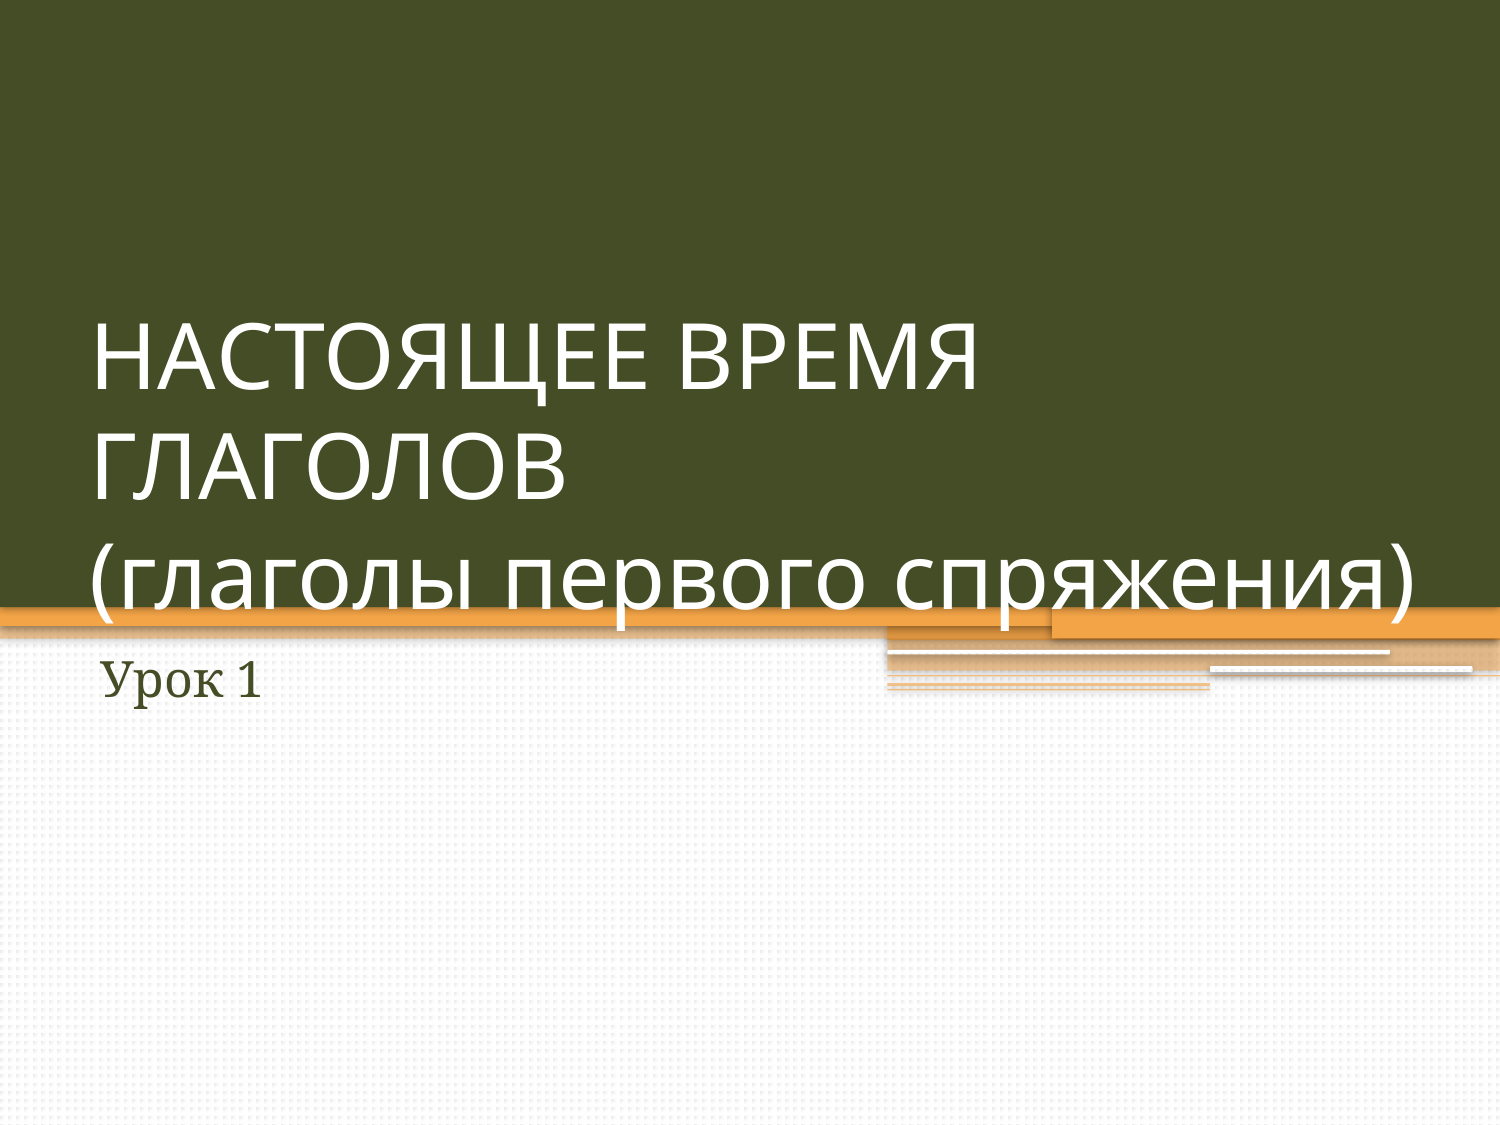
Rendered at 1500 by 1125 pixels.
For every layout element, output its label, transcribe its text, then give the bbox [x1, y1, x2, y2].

subtitle Урок 1 [75, 639, 888, 928]
title НАСТОЯЩЕЕ ВРЕМЯ ГЛАГОЛОВ (глаголы первого спряжения) [75, 394, 1463, 636]
